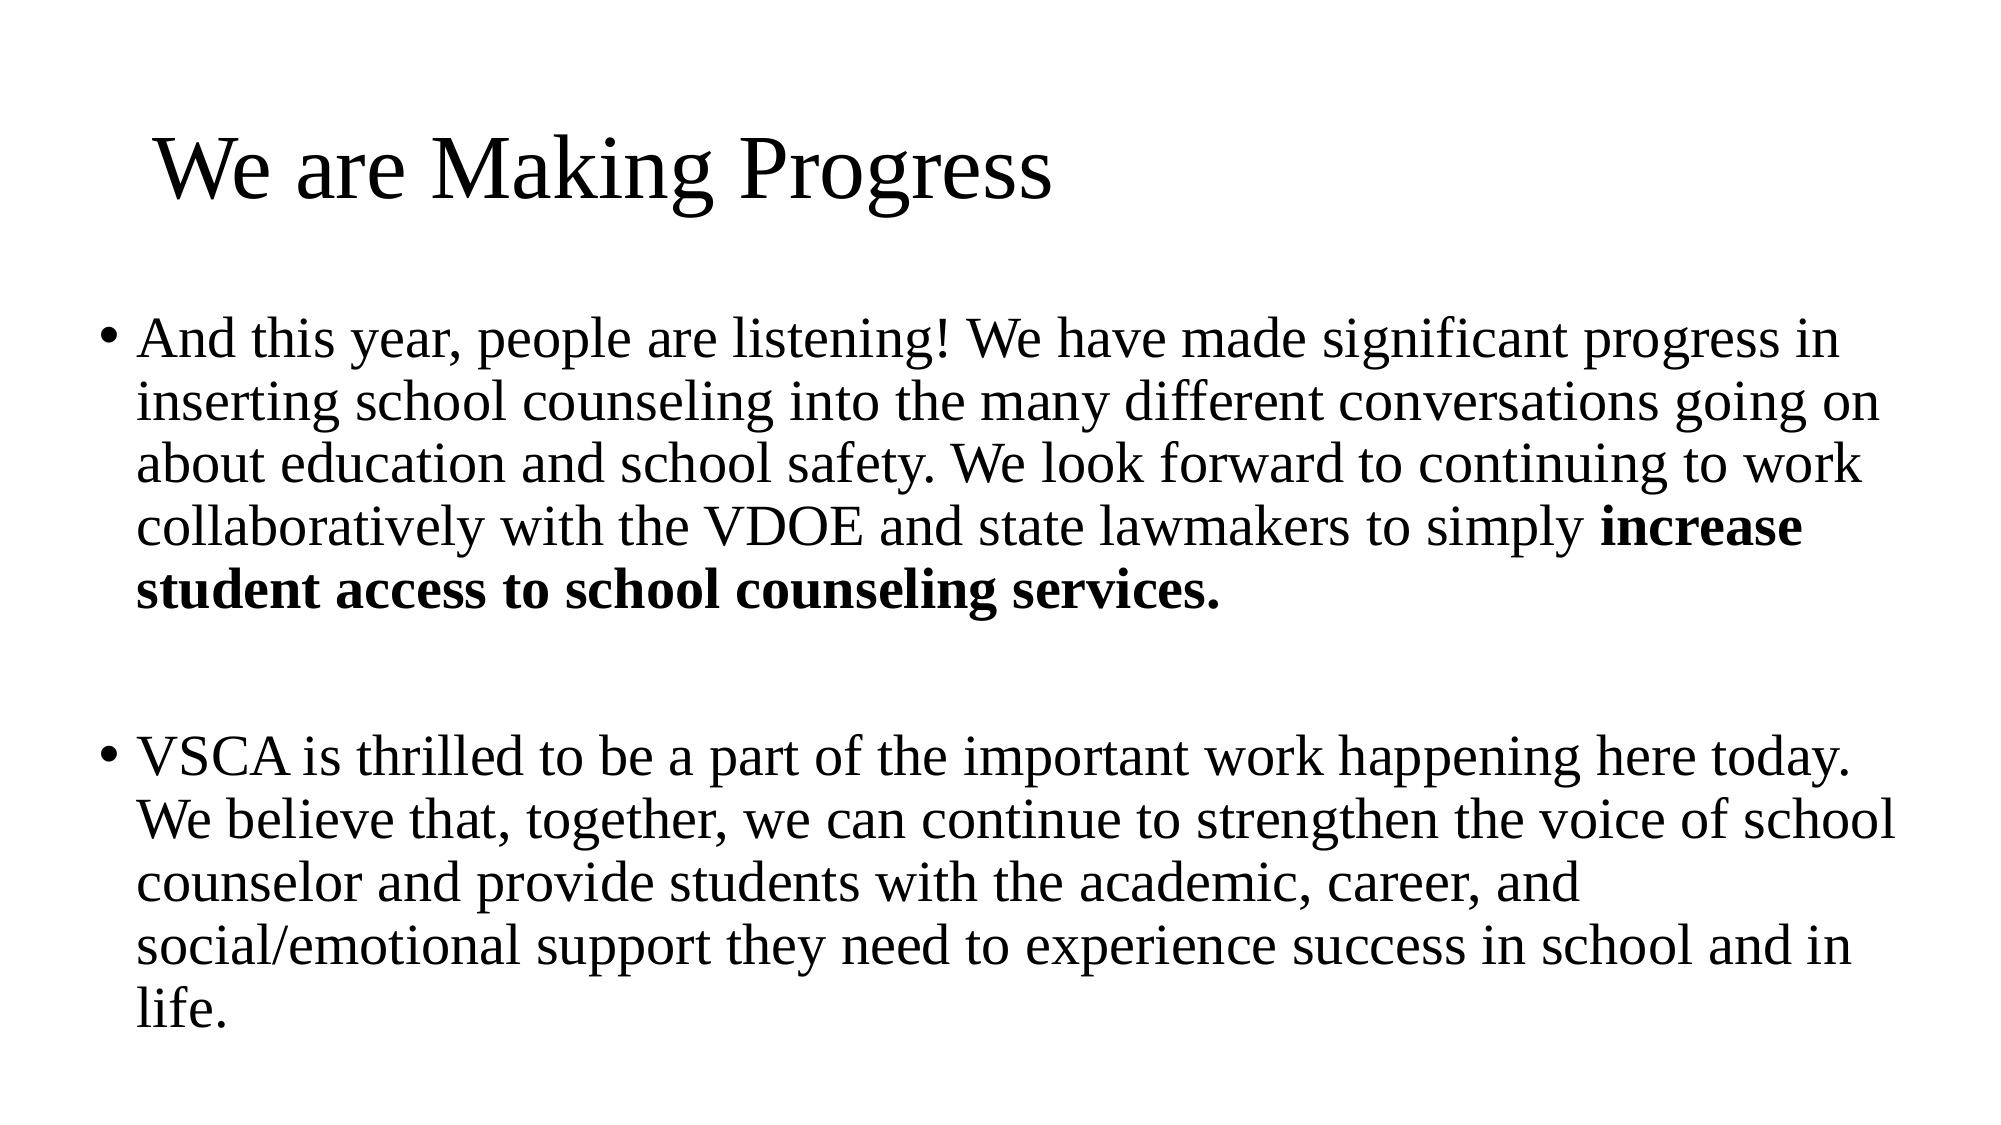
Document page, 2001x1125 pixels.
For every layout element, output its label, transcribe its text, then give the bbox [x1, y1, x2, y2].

list And this year, people are listening! We have made significant progress in inserting school counseling into the many different conversations going on about education and school safety. We look forward to continuing to work collaboratively with the VDOE and state lawmakers to simply increase student access to school counseling services. VSCA is thrilled to be a part of the important work happening here today. We believe that, together, we can continue to strengthen the voice of school counselor and provide students with the academic, career, and social/emotional support they need to experience success in school and in life. [83, 299, 1920, 1062]
title We are Making Progress [137, 59, 1863, 278]
